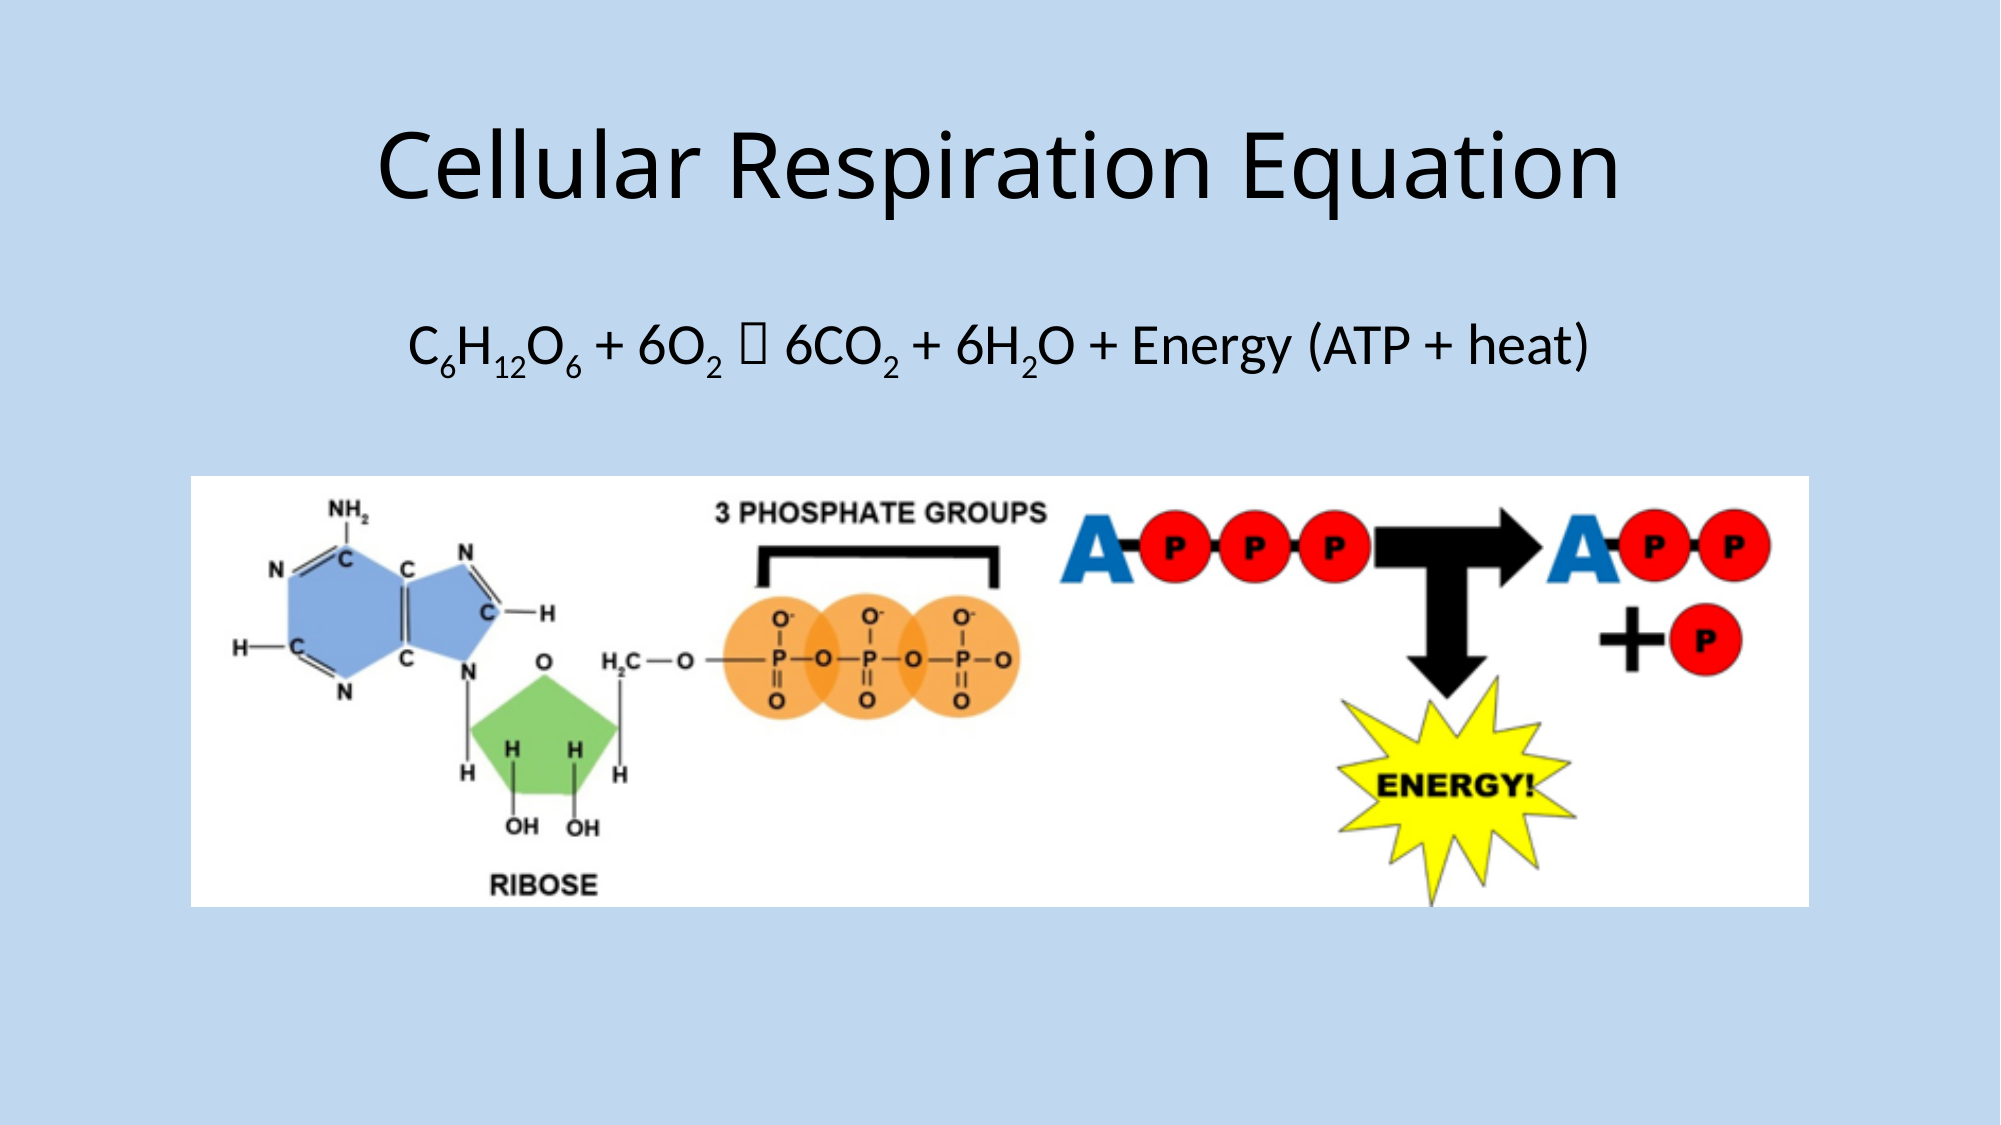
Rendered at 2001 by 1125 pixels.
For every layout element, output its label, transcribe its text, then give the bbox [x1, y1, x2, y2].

picture [190, 476, 1809, 908]
title Cellular Respiration Equation [137, 59, 1863, 278]
list C6H12O6 + 6O2  6CO2 + 6H2O + Energy (ATP + heat) [137, 299, 1863, 1014]
